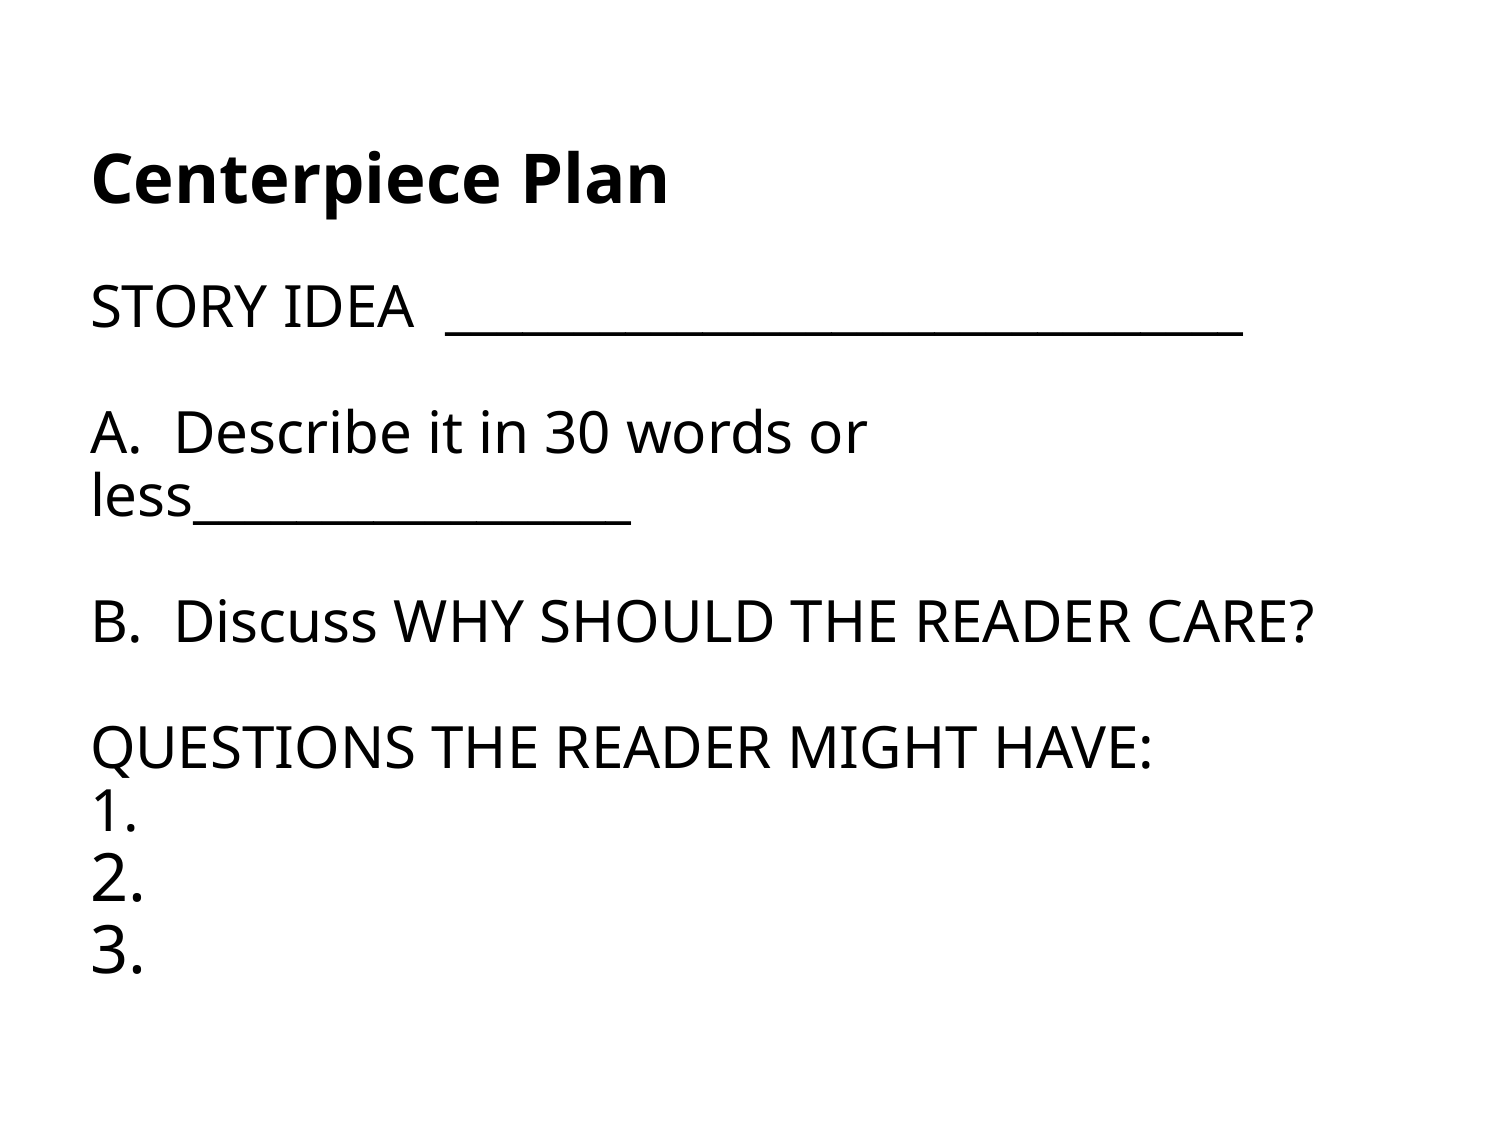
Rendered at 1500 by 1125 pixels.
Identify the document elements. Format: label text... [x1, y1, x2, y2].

title Centerpiece Plan [75, 45, 1425, 233]
list STORY IDEA _______________________________ A. Describe it in 30 words or less_________________ B. Discuss WHY SHOULD THE READER CARE? QUESTIONS THE READER MIGHT HAVE: 1. 2. 3. [75, 262, 1425, 1078]
